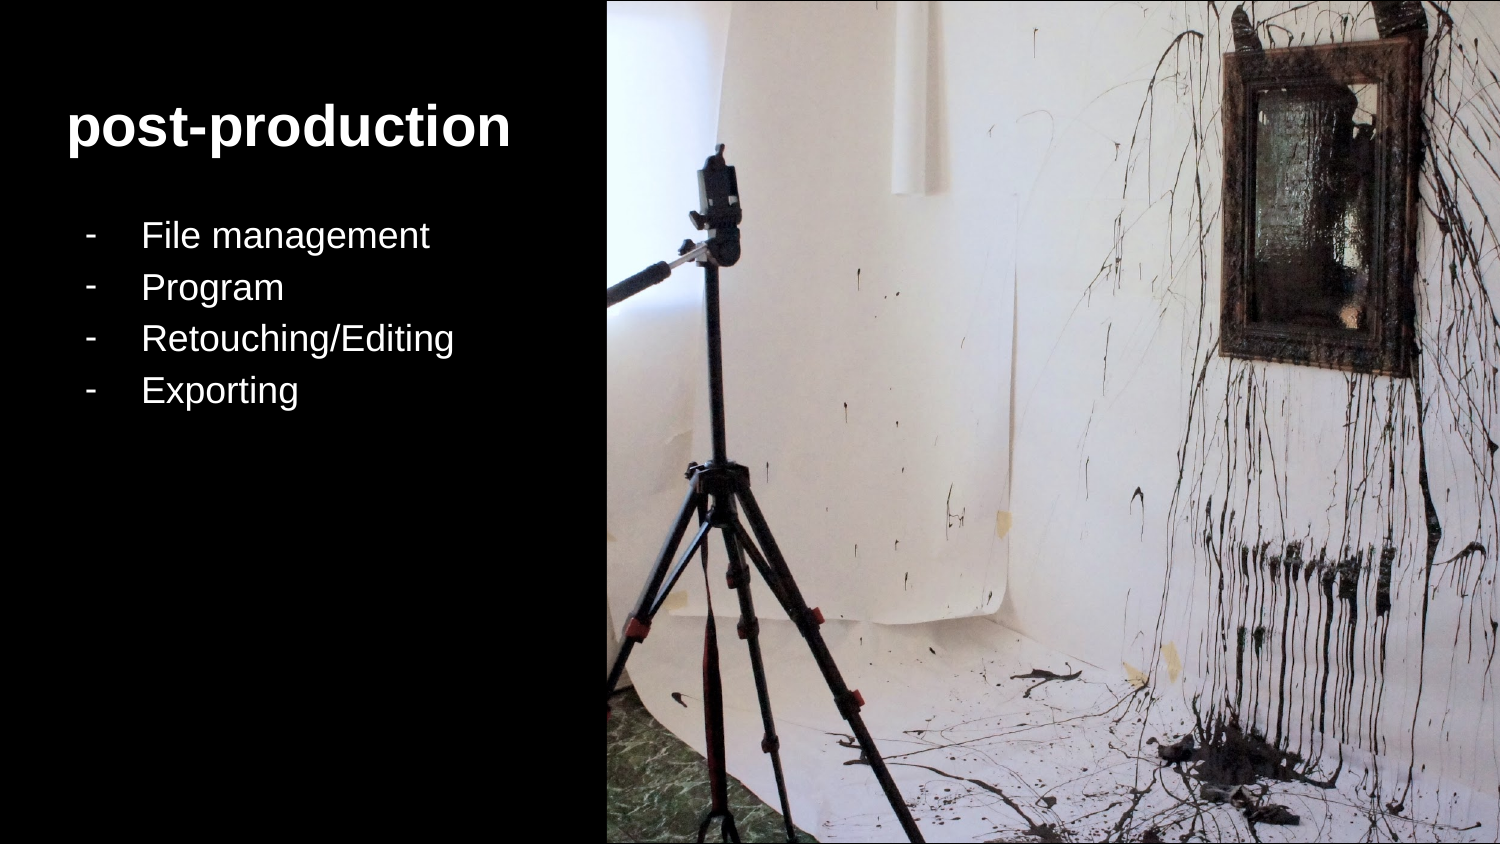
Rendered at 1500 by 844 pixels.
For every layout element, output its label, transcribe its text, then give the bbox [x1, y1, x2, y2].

title post-production [51, 72, 601, 167]
list File management Program Retouching/Editing Exporting [51, 189, 601, 750]
picture [606, 0, 1500, 843]
